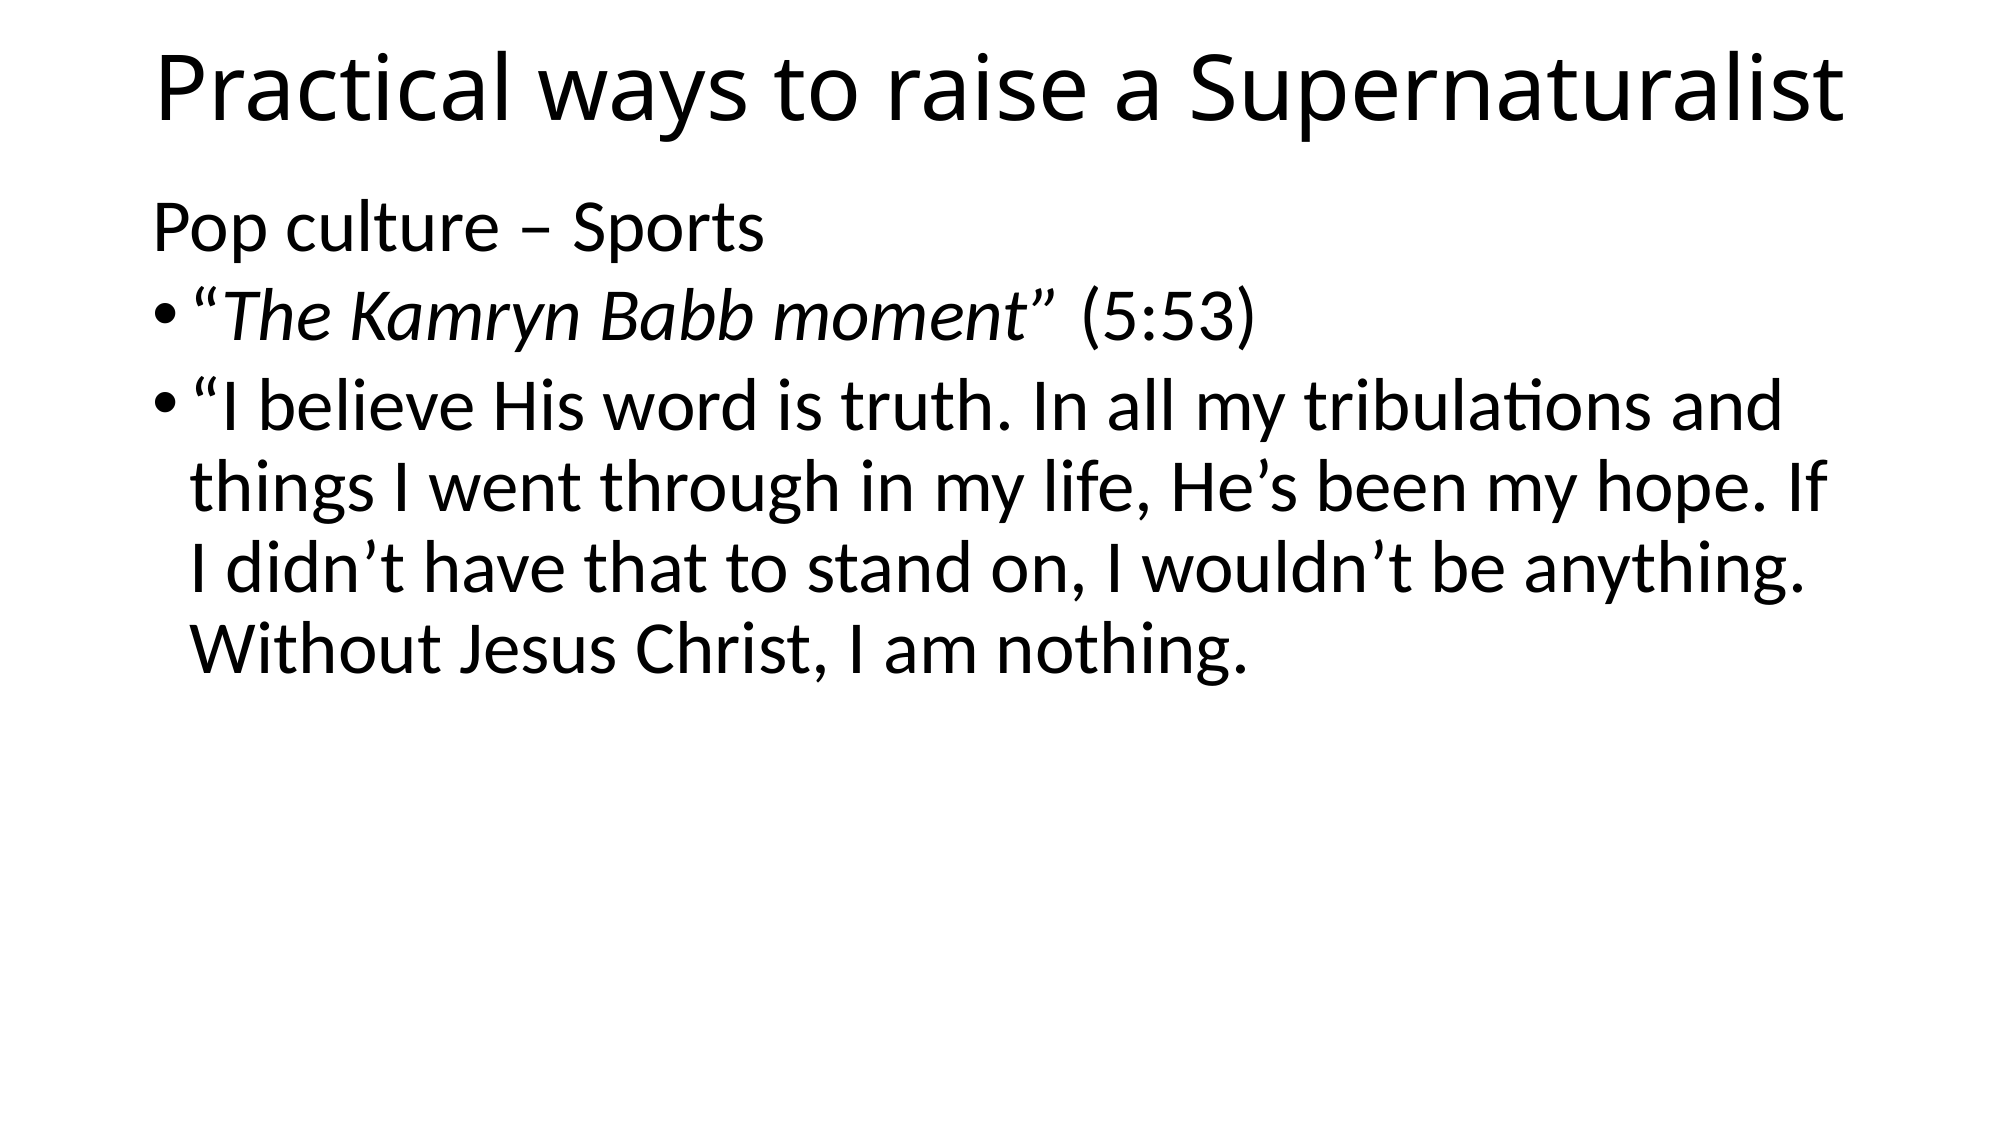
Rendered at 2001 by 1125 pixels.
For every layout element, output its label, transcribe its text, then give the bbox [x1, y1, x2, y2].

title Practical ways to raise a Supernaturalist [137, 3, 1863, 179]
list Pop culture – Sports “The Kamryn Babb moment” (5:53) “I believe His word is truth. In all my tribulations and things I went through in my life, He’s been my hope. If I didn’t have that to stand on, I wouldn’t be anything. Without Jesus Christ, I am nothing. [137, 179, 1863, 1125]
